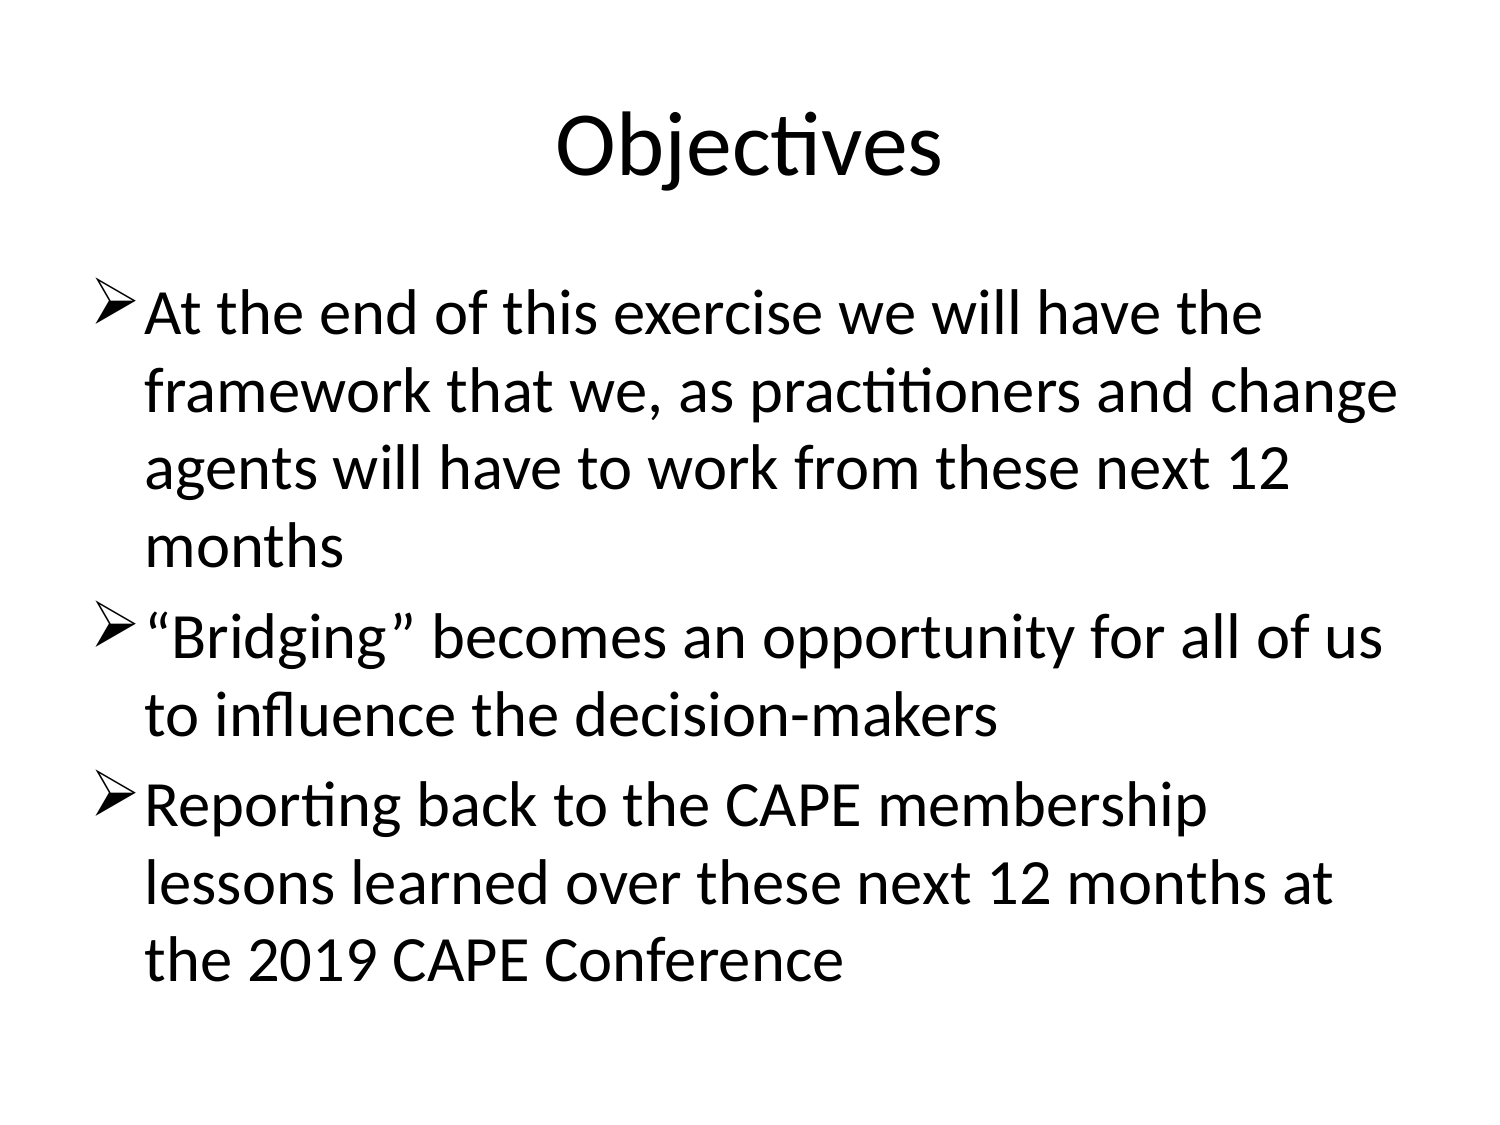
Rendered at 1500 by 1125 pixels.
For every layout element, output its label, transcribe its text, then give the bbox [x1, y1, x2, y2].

list At the end of this exercise we will have the framework that we, as practitioners and change agents will have to work from these next 12 months “Bridging” becomes an opportunity for all of us to influence the decision-makers Reporting back to the CAPE membership lessons learned over these next 12 months at the 2019 CAPE Conference [75, 262, 1425, 1005]
title Objectives [75, 45, 1425, 233]
